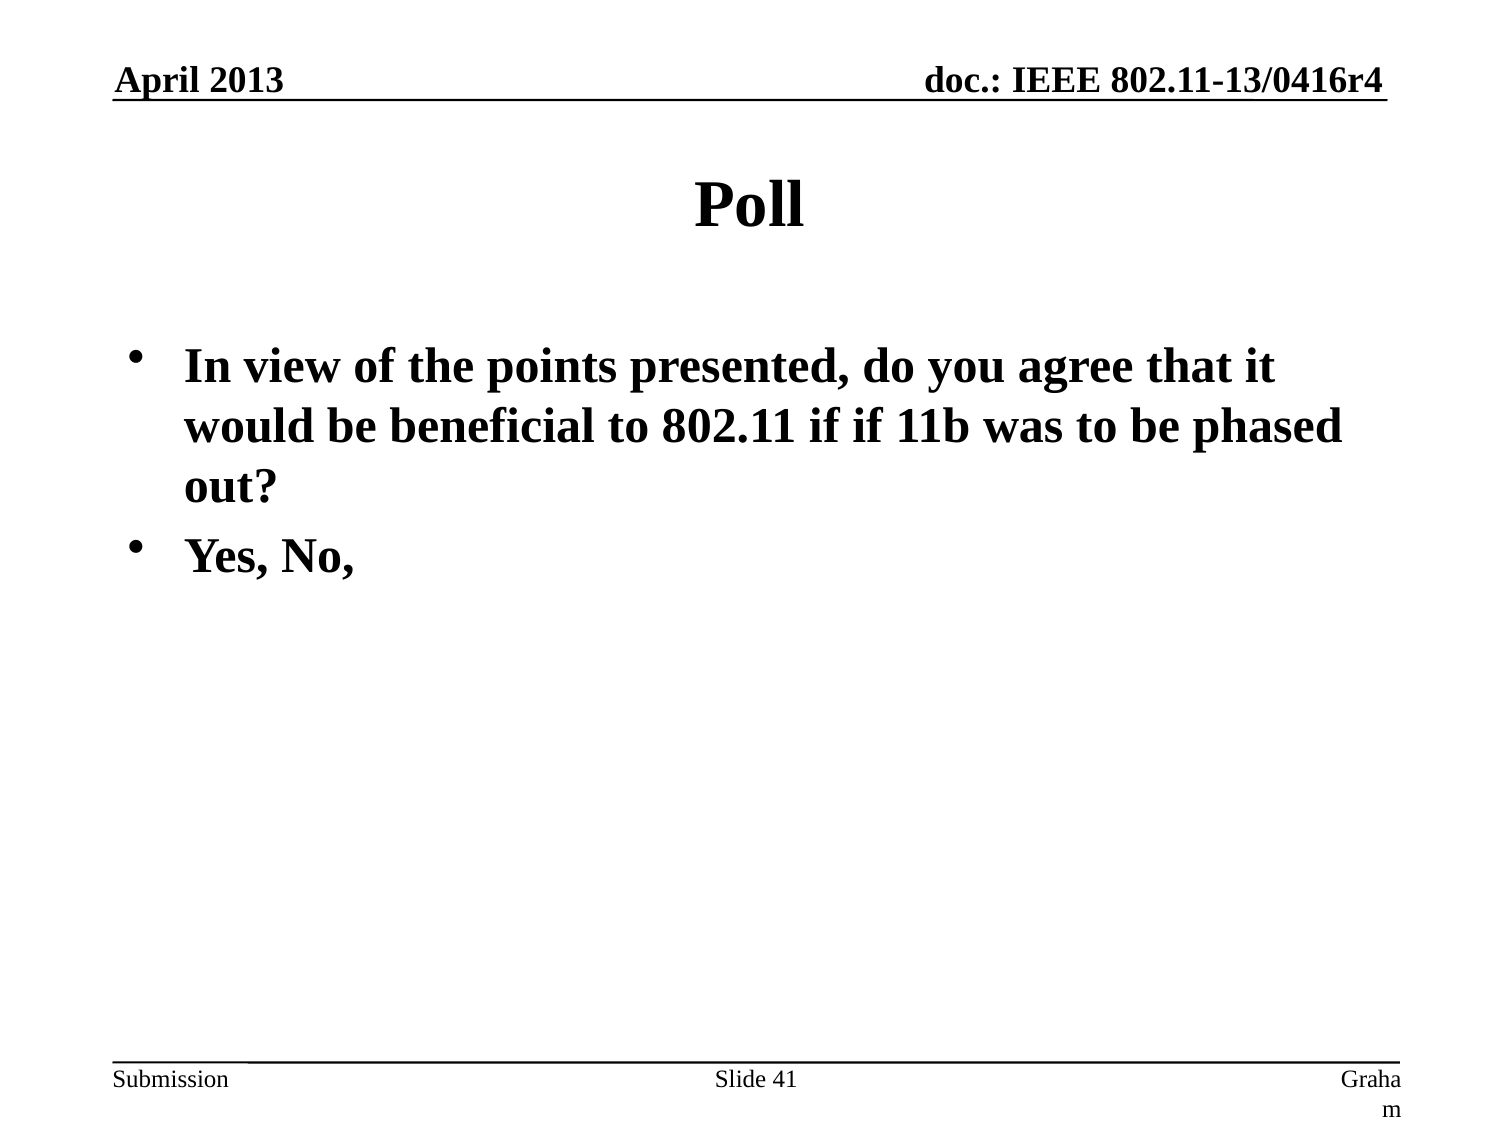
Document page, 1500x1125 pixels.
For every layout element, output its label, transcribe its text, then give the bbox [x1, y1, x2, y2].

title Poll [112, 112, 1388, 288]
slide_number Slide 41 [712, 1061, 800, 1093]
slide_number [114, 54, 286, 101]
footer Graham Smith, DSP Group [1324, 1061, 1402, 1093]
list In view of the points presented, do you agree that it would be beneficial to 802.11 if if 11b was to be phased out? Yes, No, [112, 324, 1388, 1000]
